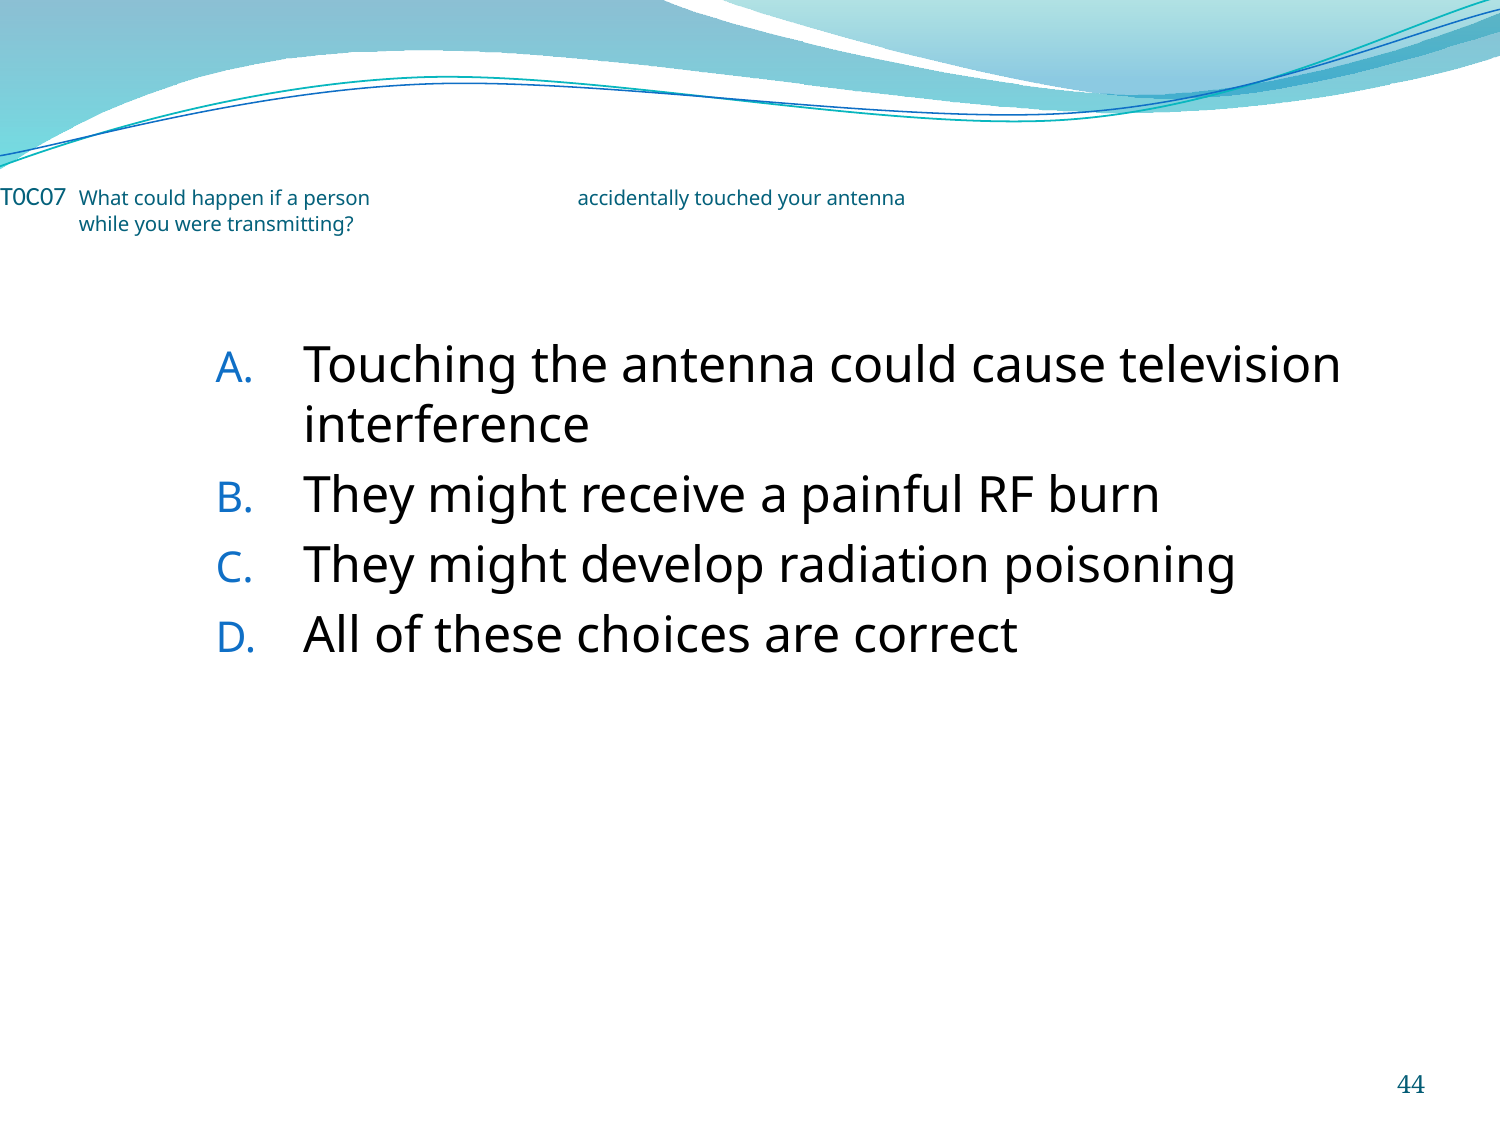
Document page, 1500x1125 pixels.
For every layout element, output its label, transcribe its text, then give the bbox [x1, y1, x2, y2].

title T0C07 What could happen if a person accidentally touched your antenna while you were transmitting? [0, 171, 1469, 236]
list Touching the antenna could cause television interference They might receive a painful RF burn They might develop radiation poisoning All of these choices are correct [125, 324, 1400, 925]
slide_number 44 [1299, 1042, 1425, 1103]
